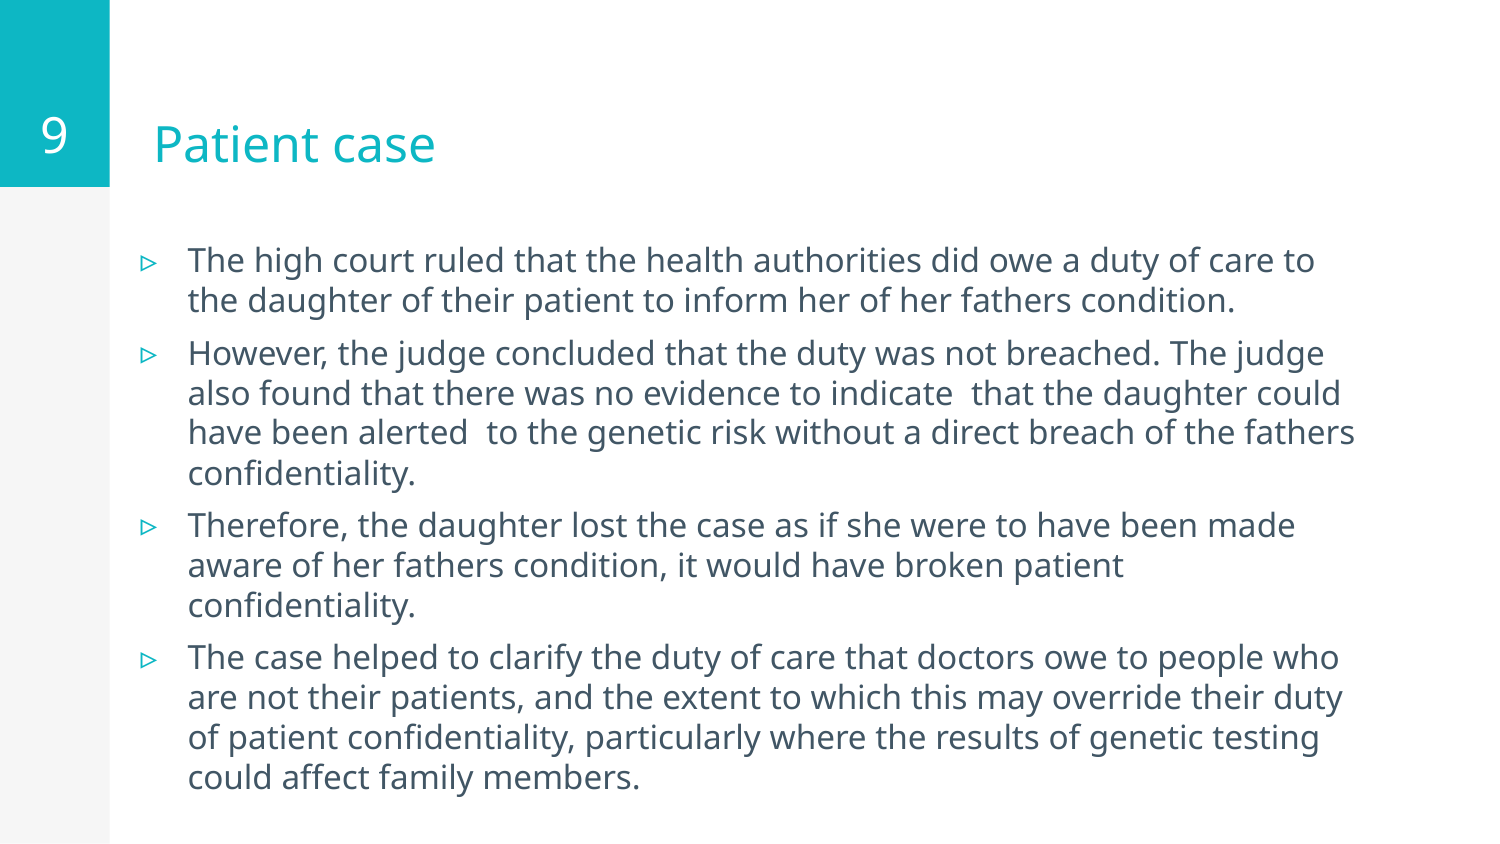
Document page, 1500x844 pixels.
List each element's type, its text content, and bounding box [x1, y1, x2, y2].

list The high court ruled that the health authorities did owe a duty of care to the daughter of their patient to inform her of her fathers condition. However, the judge concluded that the duty was not breached. The judge also found that there was no evidence to indicate that the daughter could have been alerted to the genetic risk without a direct breach of the fathers confidentiality. Therefore, the daughter lost the case as if she were to have been made aware of her fathers condition, it would have broken patient confidentiality. The case helped to clarify the duty of care that doctors owe to people who are not their patients, and the extent to which this may override their duty of patient confidentiality, particularly where the results of genetic testing could affect family members. [125, 172, 1375, 788]
title Patient case [138, 0, 722, 188]
slide_number 9 [0, 0, 110, 187]
